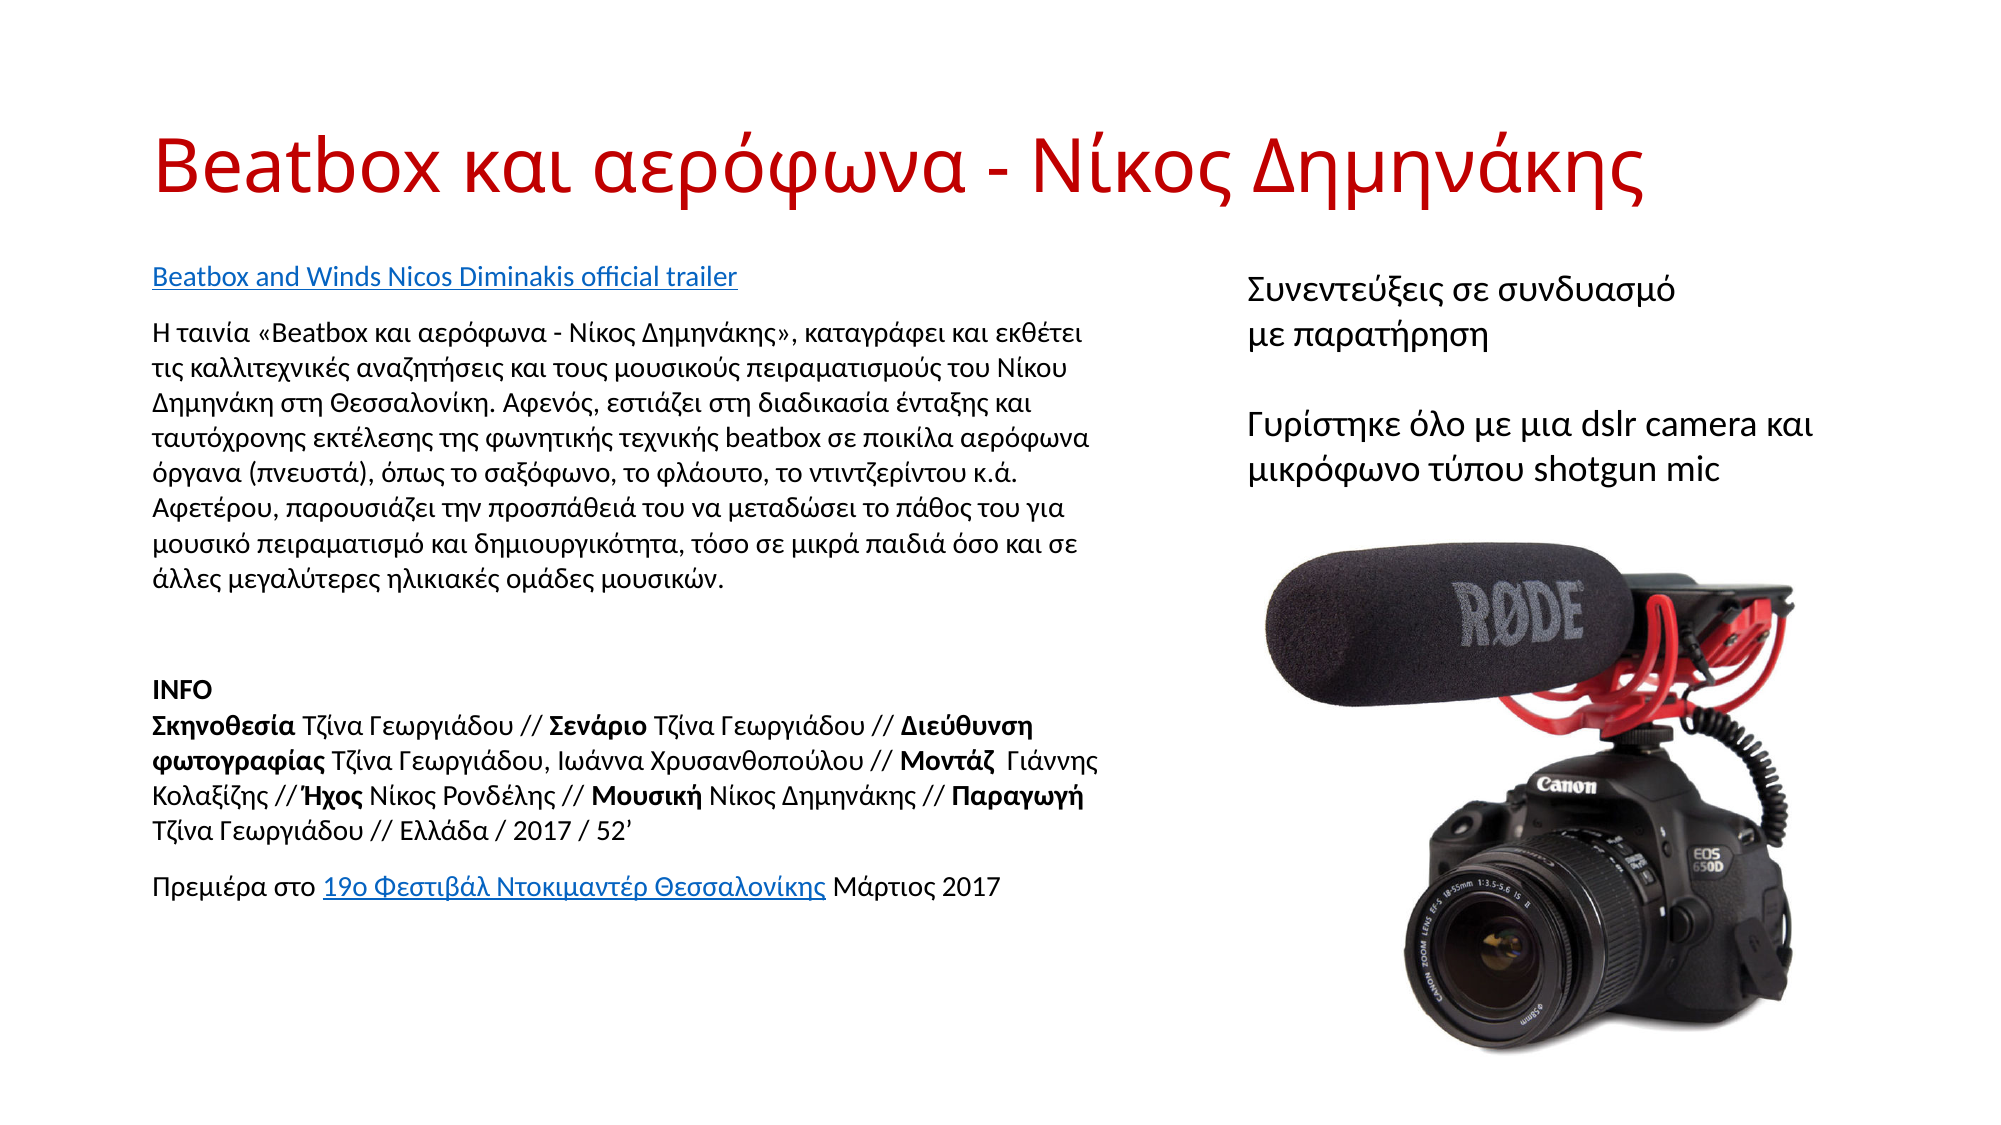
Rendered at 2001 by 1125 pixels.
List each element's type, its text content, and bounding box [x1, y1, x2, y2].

text_box Συνεντεύξεις σε συνδυασμό με παρατήρηση Γυρίστηκε όλο με μια dslr camera και μικρόφωνο τύπου shotgun mic [1233, 256, 1863, 497]
picture [1264, 533, 1796, 1066]
title Beatbox και αερόφωνα - Νίκος Δημηνάκης [137, 59, 1863, 278]
list Beatbox and Winds Nicos Diminakis official trailer Η ταινία «Beatbox και αερόφωνα - Νίκος Δημηνάκης», καταγράφει και εκθέτει τις καλλιτεχνικές αναζητήσεις και τους μουσικούς πειραματισμούς του Νίκου Δημηνάκη στη Θεσσαλονίκη. Αφενός, εστιάζει στη διαδικασία ένταξης και ταυτόχρονης εκτέλεσης της φωνητικής τεχνικής beatbox σε ποικίλα αερόφωνα όργανα (πνευστά), όπως το σαξόφωνο, το φλάουτο, το ντιντζερίντου κ.ά. Αφετέρου, παρουσιάζει την προσπάθειά του να μεταδώσει το πάθος του για μουσικό πειραματισμό και δημιουργικότητα, τόσο σε μικρά παιδιά όσο και σε άλλες μεγαλύτερες ηλικιακές ομάδες μουσικών. INFO Σκηνοθεσία Τζίνα Γεωργιάδου // Σενάριο Τζίνα Γεωργιάδου // Διεύθυνση φωτογραφίας Τζίνα Γεωργιάδου, Ιωάννα Χρυσανθοπούλου // Μοντάζ Γιάννης Κολαξίζης // Ήχος Νίκος Ρονδέλης // Μουσική Νίκος Δημηνάκης // Παραγωγή Τζίνα Γεωργιάδου // Ελλάδα / 2017 / 52’ Πρεμιέρα στο 19ο Φεστιβάλ Ντοκιμαντέρ Θεσσαλονίκης Μάρτιος 2017 [137, 249, 1116, 964]
